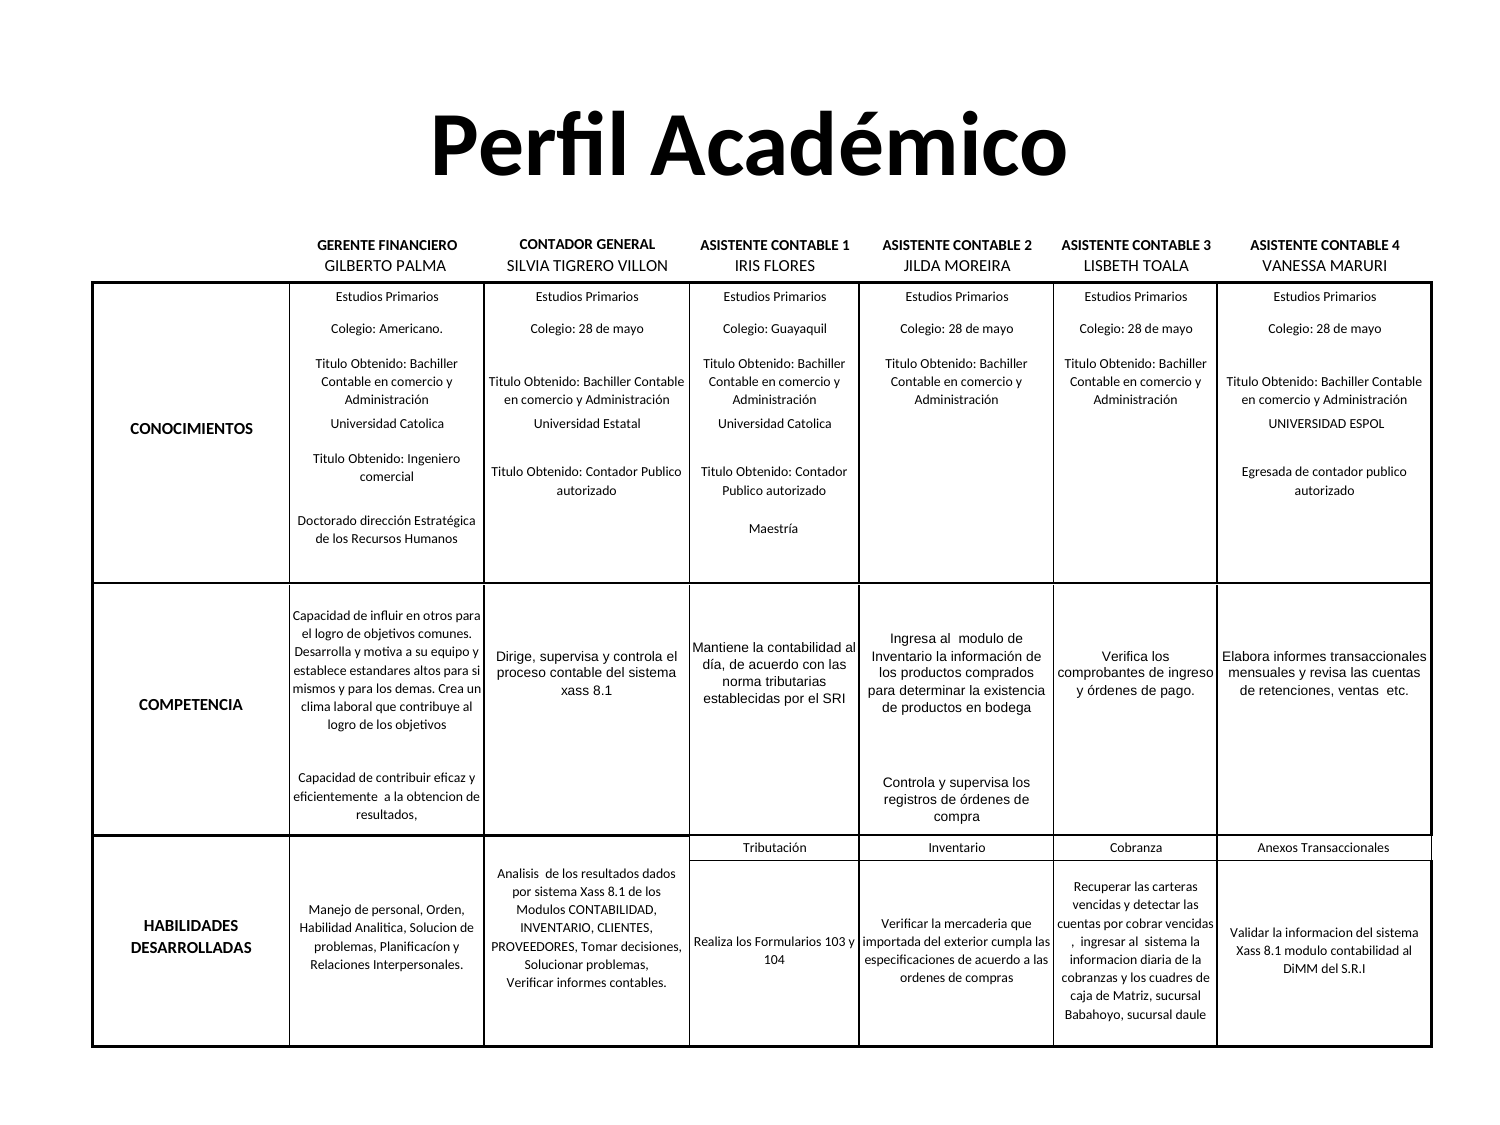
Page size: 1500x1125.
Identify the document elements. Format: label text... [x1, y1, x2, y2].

title Perfil Académico [74, 44, 1426, 233]
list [81, 226, 1442, 1055]
